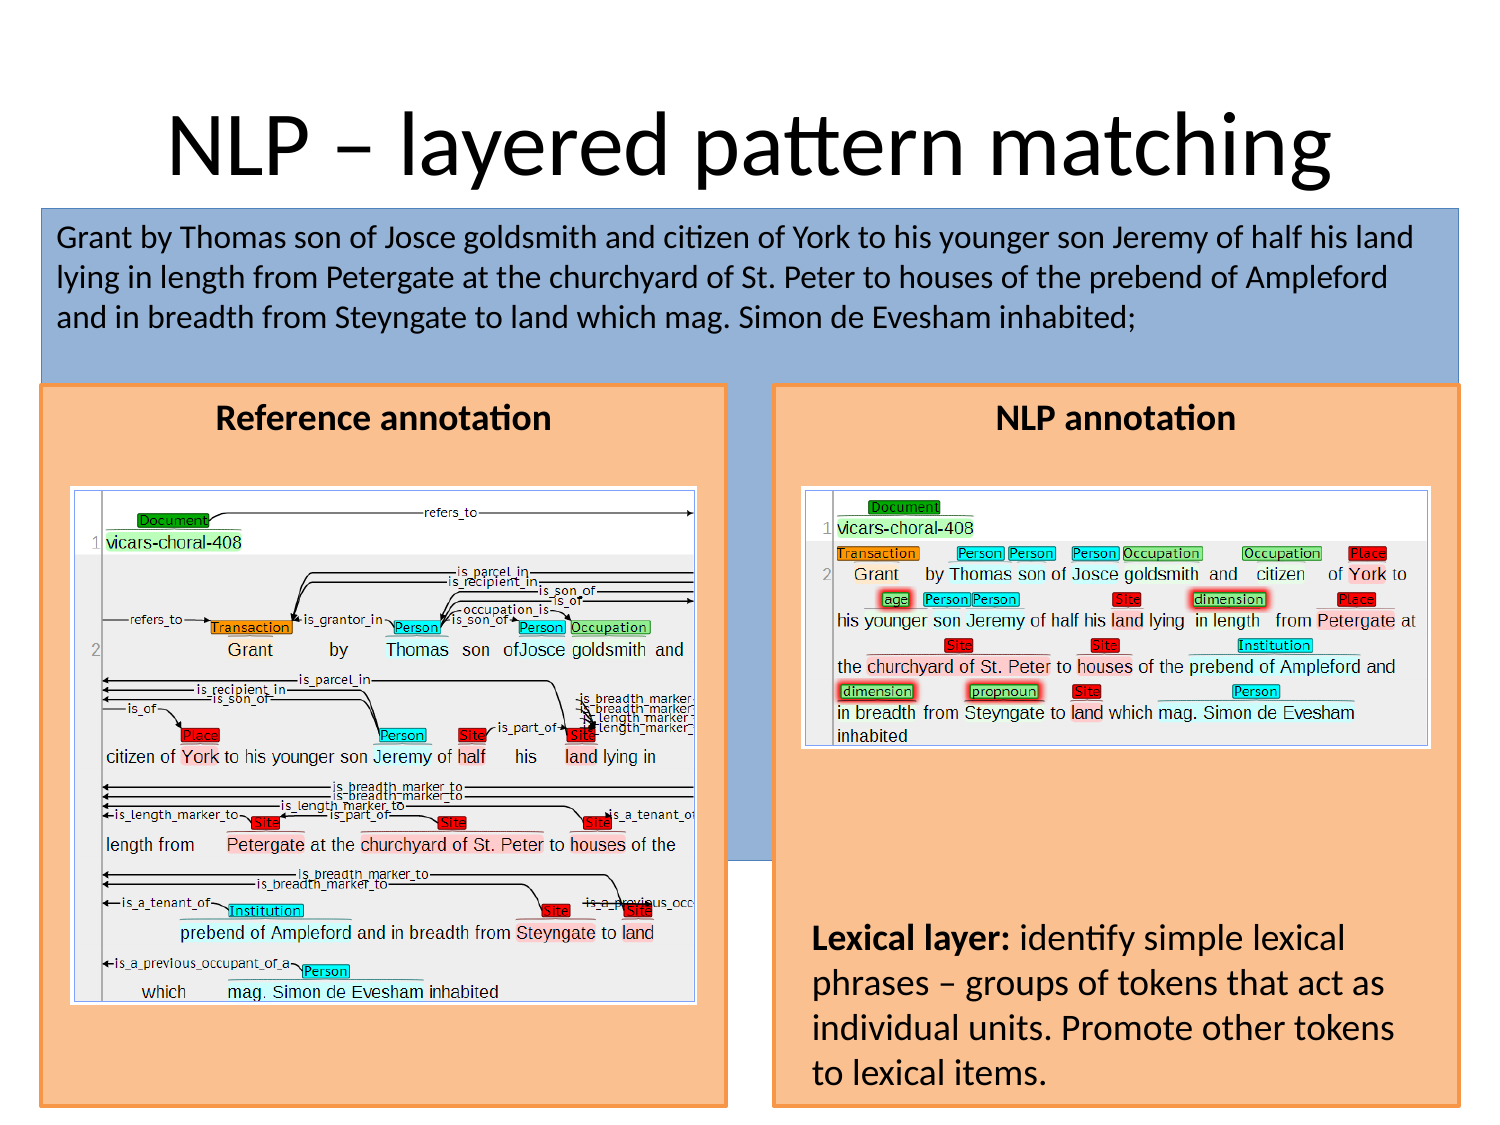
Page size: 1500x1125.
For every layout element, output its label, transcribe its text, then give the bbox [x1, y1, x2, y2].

text_box Lexical layer: identify simple lexical phrases – groups of tokens that act as individual units. Promote other tokens to lexical items. [797, 905, 1427, 1100]
picture [801, 486, 1432, 750]
text_box Reference annotation [39, 383, 728, 1108]
list Grant by Thomas son of Josce goldsmith and citizen of York to his younger son Jeremy of half his land lying in length from Petergate at the churchyard of St. Peter to houses of the prebend of Ampleford and in breadth from Steyngate to land which mag. Simon de Evesham inhabited; [41, 208, 1459, 861]
picture [70, 486, 698, 1005]
text_box NLP annotation [772, 383, 1461, 1108]
title NLP – layered pattern matching [75, 45, 1425, 208]
